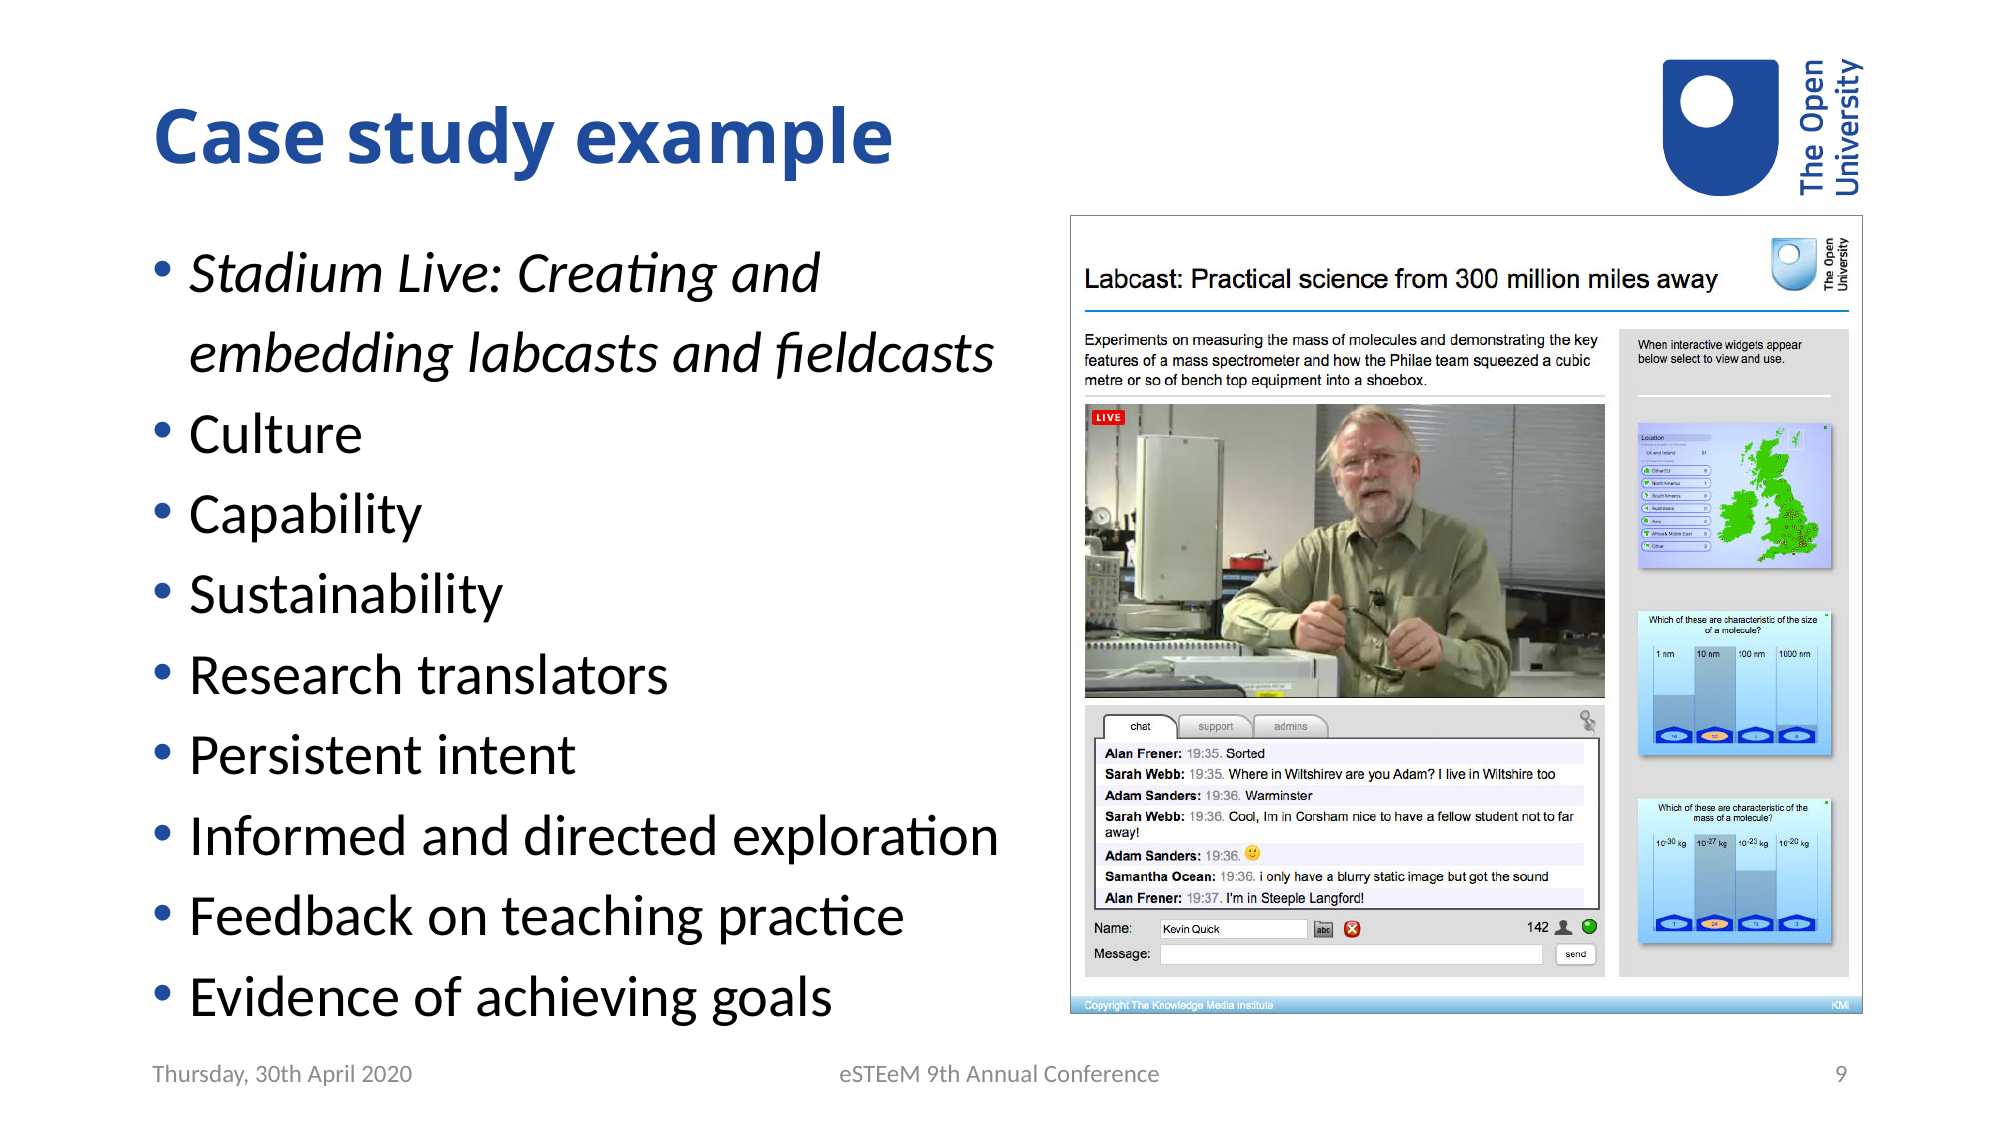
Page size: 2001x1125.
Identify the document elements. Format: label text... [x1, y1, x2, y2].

title Case study example [137, 59, 1863, 194]
slide_number 9 [1412, 1042, 1863, 1103]
picture [1654, 49, 1881, 206]
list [1070, 215, 1863, 1014]
list Stadium Live: Creating and embedding labcasts and fieldcasts Culture Capability Sustainability Research translators Persistent intent Informed and directed exploration Feedback on teaching practice Evidence of achieving goals [137, 215, 1024, 1014]
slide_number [137, 1042, 588, 1103]
footer eSTEeM 9th Annual Conference [662, 1042, 1338, 1103]
